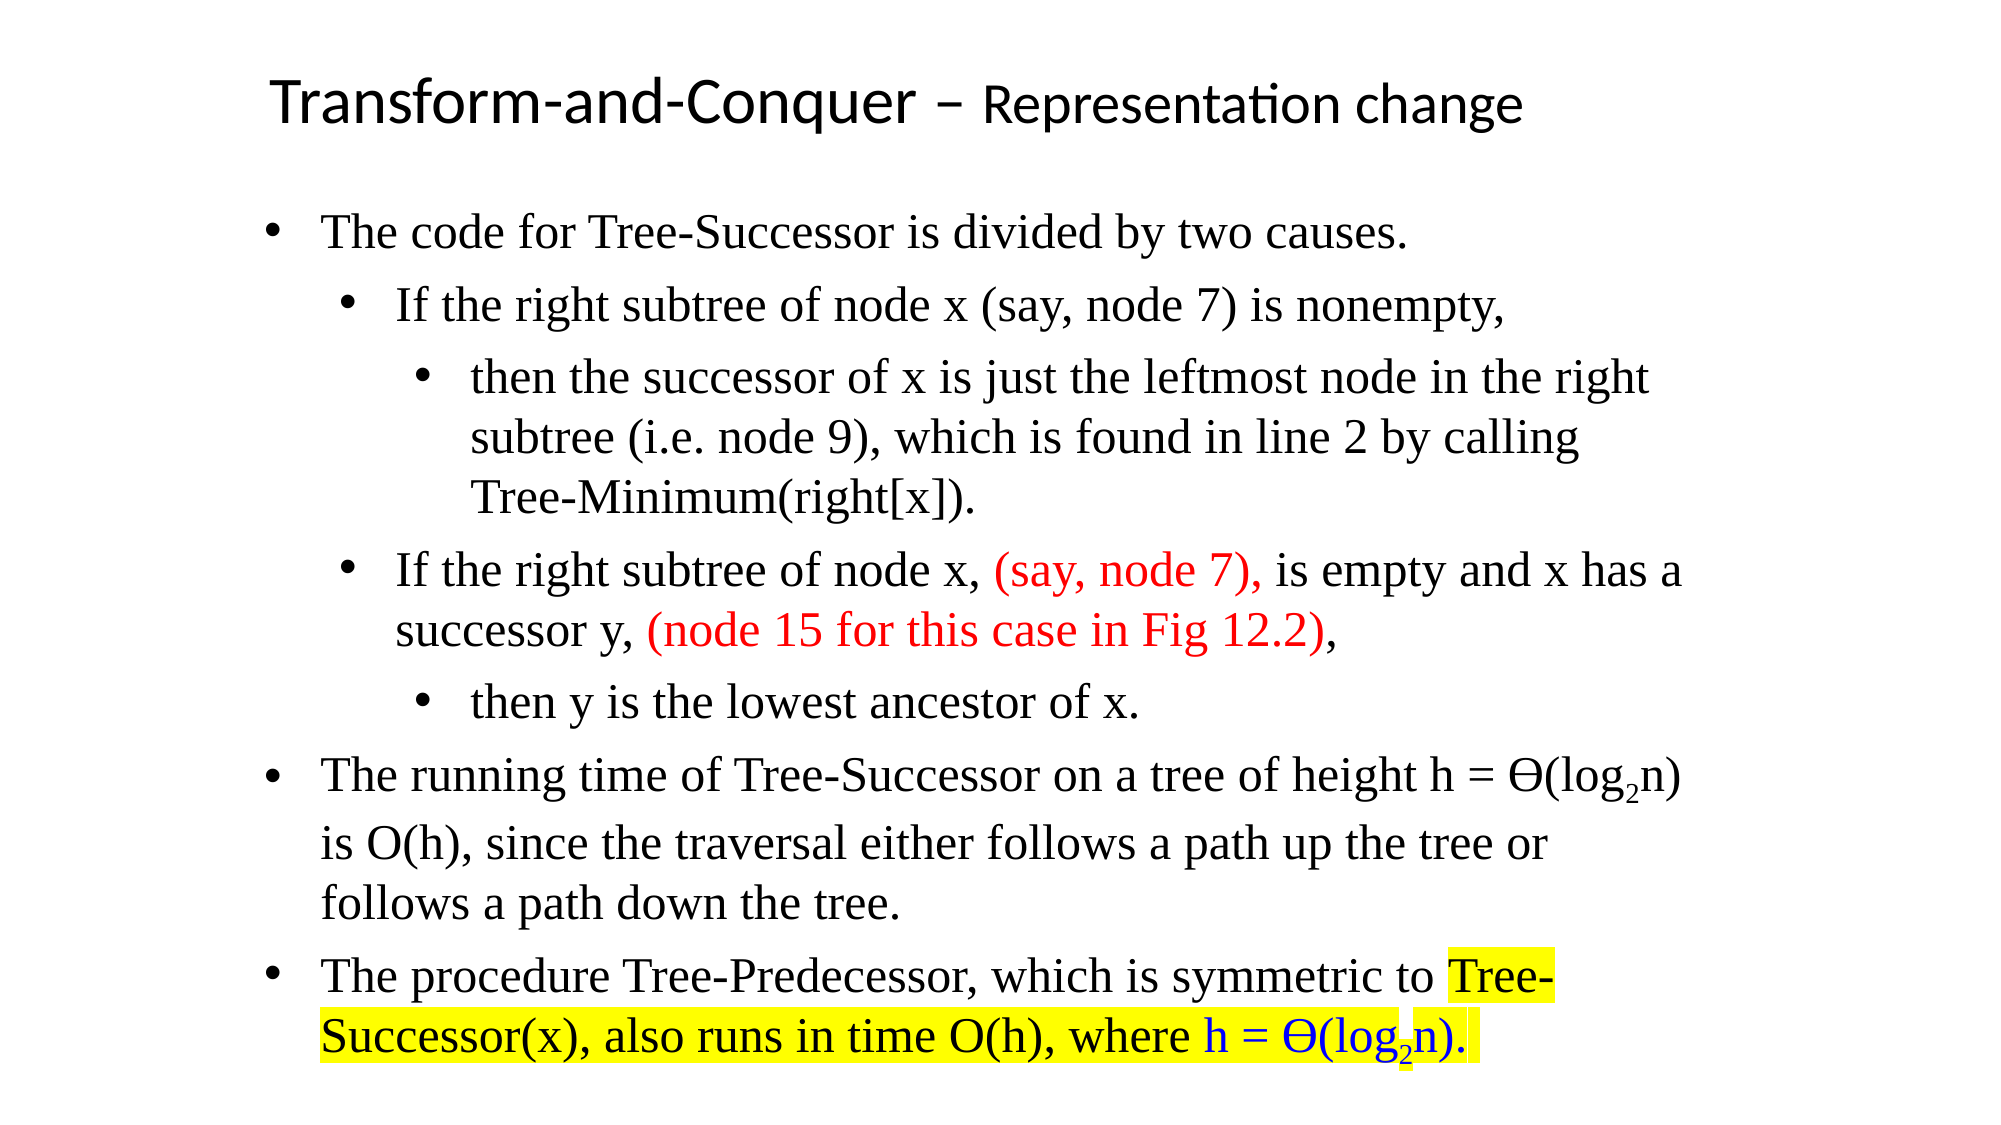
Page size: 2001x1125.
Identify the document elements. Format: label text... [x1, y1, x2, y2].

text_box The code for Tree-Successor is divided by two causes. If the right subtree of node x (say, node 7) is nonempty, then the successor of x is just the leftmost node in the right subtree (i.e. node 9), which is found in line 2 by calling Tree-Minimum(right[x]). If the right subtree of node x, (say, node 7), is empty and x has a successor y, (node 15 for this case in Fig 12.2), then y is the lowest ancestor of x. The running time of Tree-Successor on a tree of height h = Ɵ(log2n) is O(h), since the traversal either follows a path up the tree or follows a path down the tree. The procedure Tree-Predecessor, which is symmetric to Tree-Successor(x), also runs in time O(h), where h = Ɵ(log2n). [249, 191, 1713, 1078]
text_box Transform-and-Conquer – Representation change [255, 49, 1541, 145]
